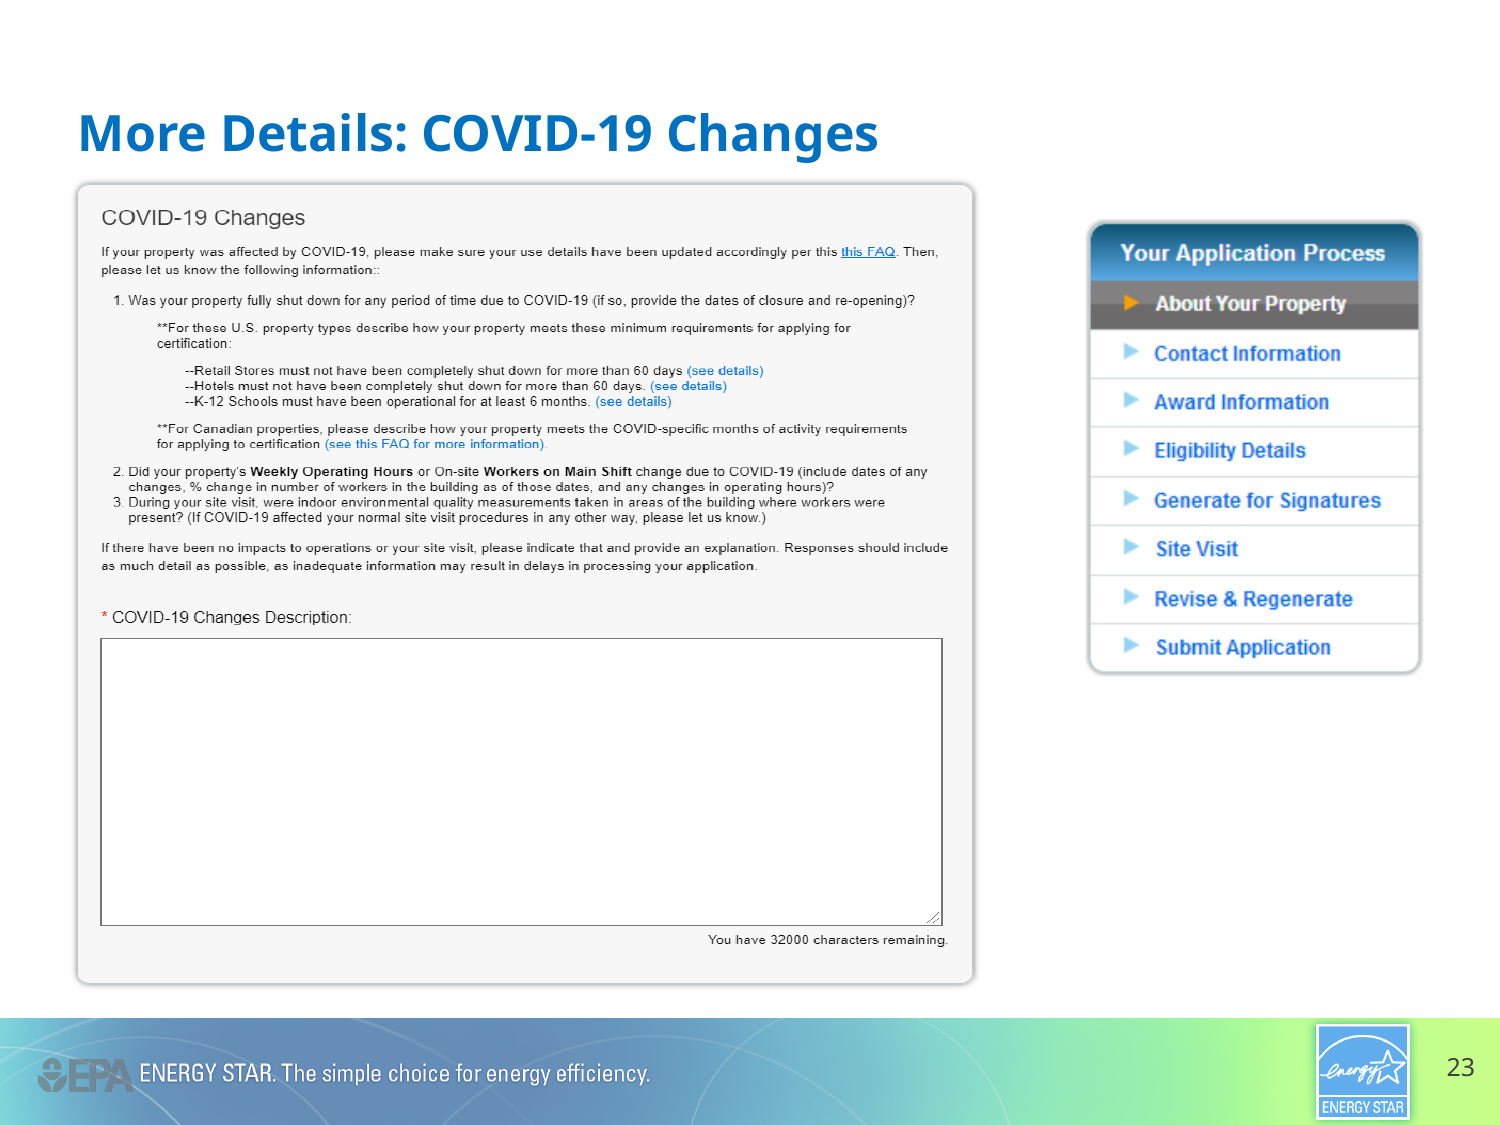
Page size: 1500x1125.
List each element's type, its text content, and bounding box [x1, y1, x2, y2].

picture [0, 1018, 1421, 1125]
picture [69, 171, 991, 999]
title More Details: COVID-19 Changes [63, 86, 1430, 176]
slide_number 23 [1421, 734, 1500, 1125]
picture [1071, 201, 1437, 696]
